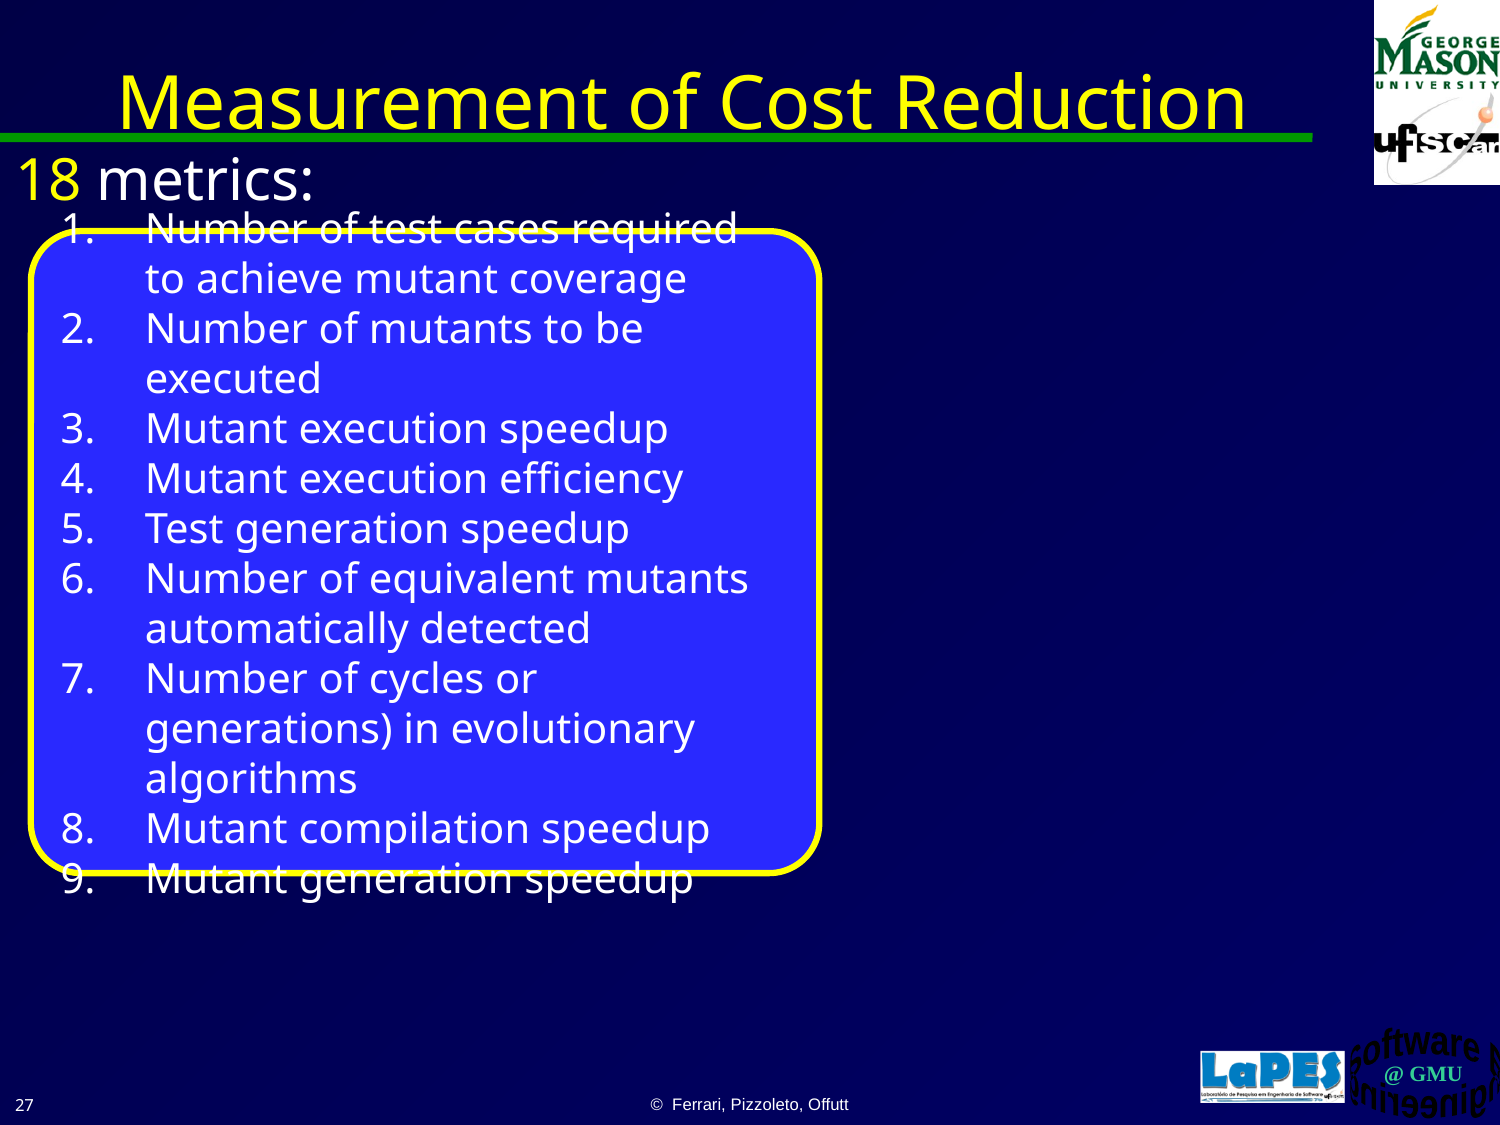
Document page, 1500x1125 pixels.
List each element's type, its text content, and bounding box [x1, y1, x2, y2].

list 18 metrics: [0, 134, 1316, 240]
slide_number 27 [0, 1084, 279, 1125]
text_box Number of test cases required to achieve mutant coverage Number of mutants to be executed Mutant execution speedup Mutant execution efficiency Test generation speedup Number of equivalent mutants automatically detected Number of cycles or generations) in evolutionary algorithms Mutant compilation speedup Mutant generation speedup [30, 231, 820, 874]
title Measurement of Cost Reduction [19, 0, 1347, 201]
picture [1197, 1050, 1347, 1103]
footer © Ferrari, Pizzoleto, Offutt [512, 1084, 988, 1122]
picture [1374, 0, 1500, 185]
